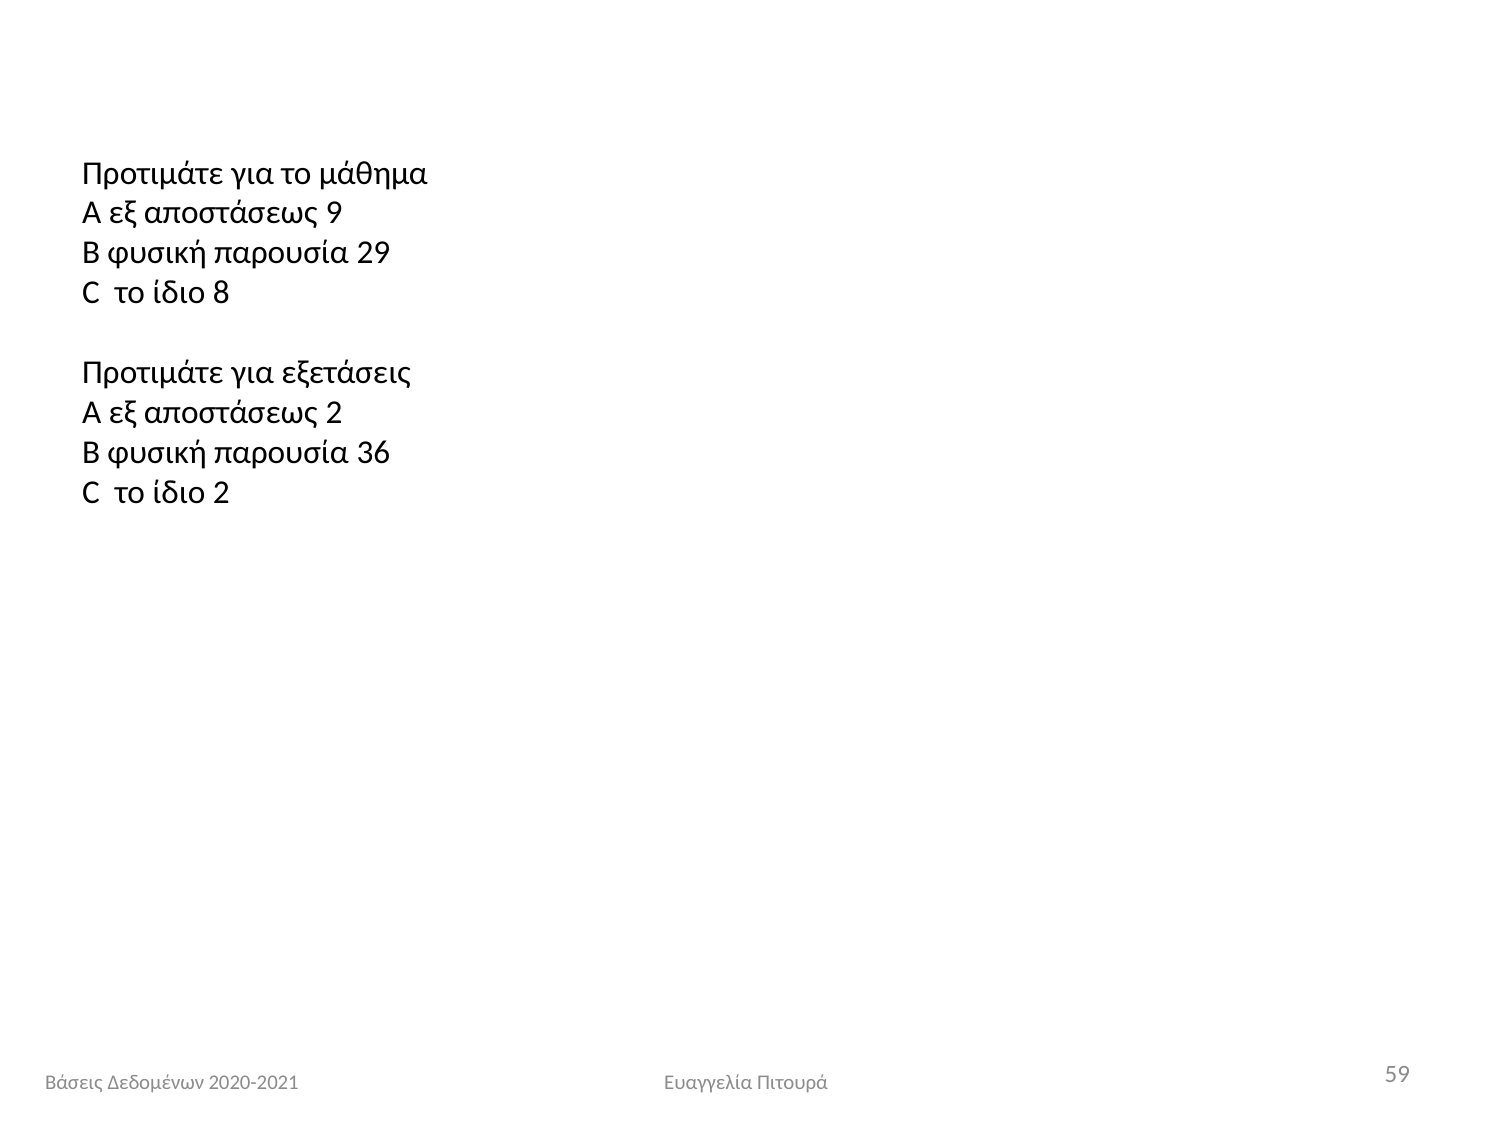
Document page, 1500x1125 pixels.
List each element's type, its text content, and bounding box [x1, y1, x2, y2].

slide_number Βάσεις Δεδομένων 2020-2021 [30, 1051, 381, 1112]
text_box Προτιμάτε για το μάθημα Α εξ αποστάσεως 9 Β φυσική παρουσία 29 C το ίδιο 8 Προτιμάτε για εξετάσεις Α εξ αποστάσεως 2 Β φυσική παρουσία 36 C το ίδιο 2 [67, 143, 1330, 558]
footer Ευαγγελία Πιτουρά [508, 1051, 984, 1112]
slide_number 59 [1074, 1042, 1425, 1103]
